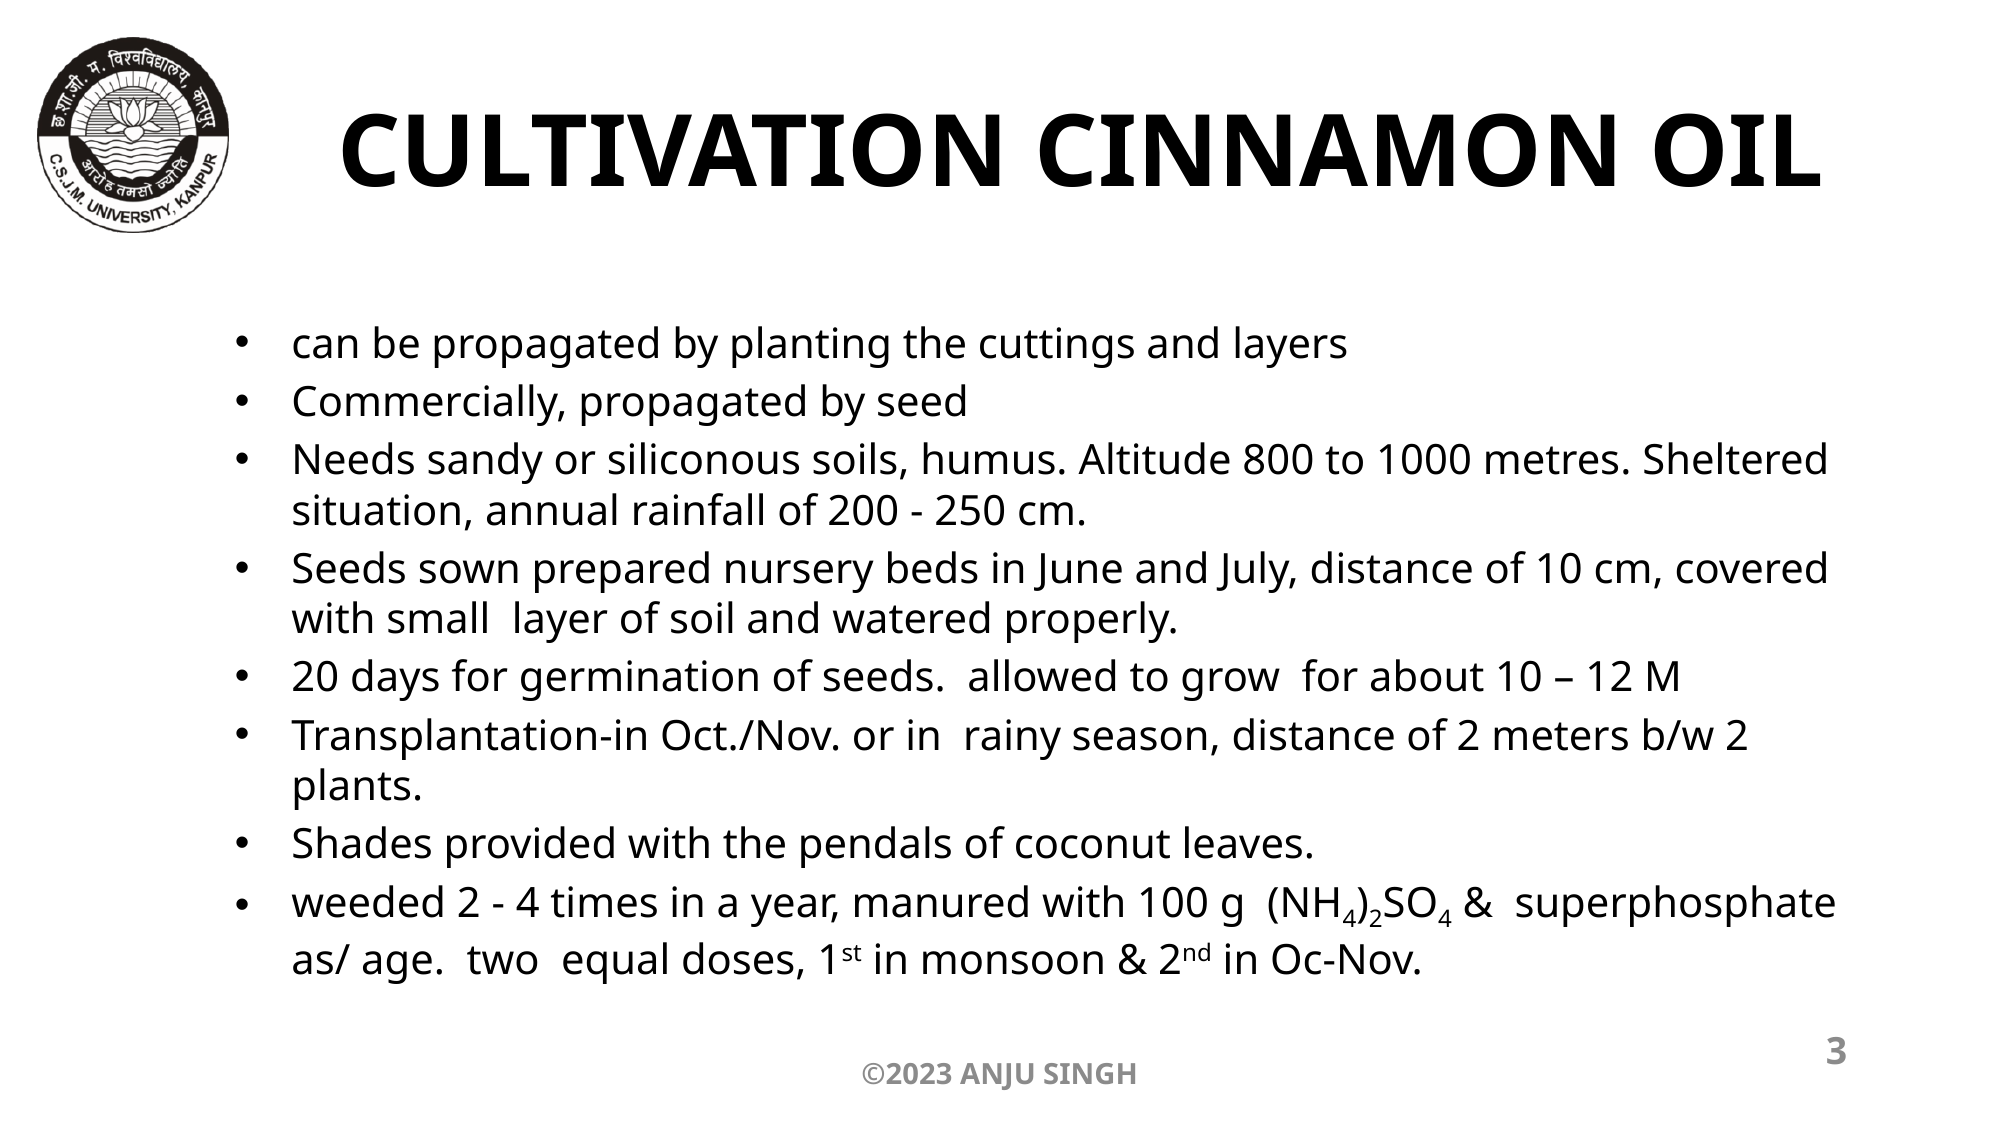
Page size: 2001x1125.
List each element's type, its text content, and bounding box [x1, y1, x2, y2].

footer ©2023 ANJU SINGH [683, 1042, 1317, 1103]
text_box CULTIVATION CINNAMON OIL [275, 93, 1888, 201]
picture [37, 37, 230, 233]
list can be propagated by planting the cuttings and layers Commercially, propagated by seed Needs sandy or siliconous soils, humus. Altitude 800 to 1000 metres. Sheltered situation, annual rainfall of 200 - 250 cm. Seeds sown prepared nursery beds in June and July, distance of 10 cm, covered with small layer of soil and watered properly. 20 days for germination of seeds. allowed to grow for about 10 – 12 M Transplantation-in Oct./Nov. or in rainy season, distance of 2 meters b/w 2 plants. Shades provided with the pendals of coconut leaves. weeded 2 - 4 times in a year, manured with 100 g (NH4)2SO4 & superphosphate as/ age. two equal doses, 1st in monsoon & 2nd in Oc-Nov. [220, 308, 1892, 1022]
text_box 3 [1412, 1022, 1863, 1083]
